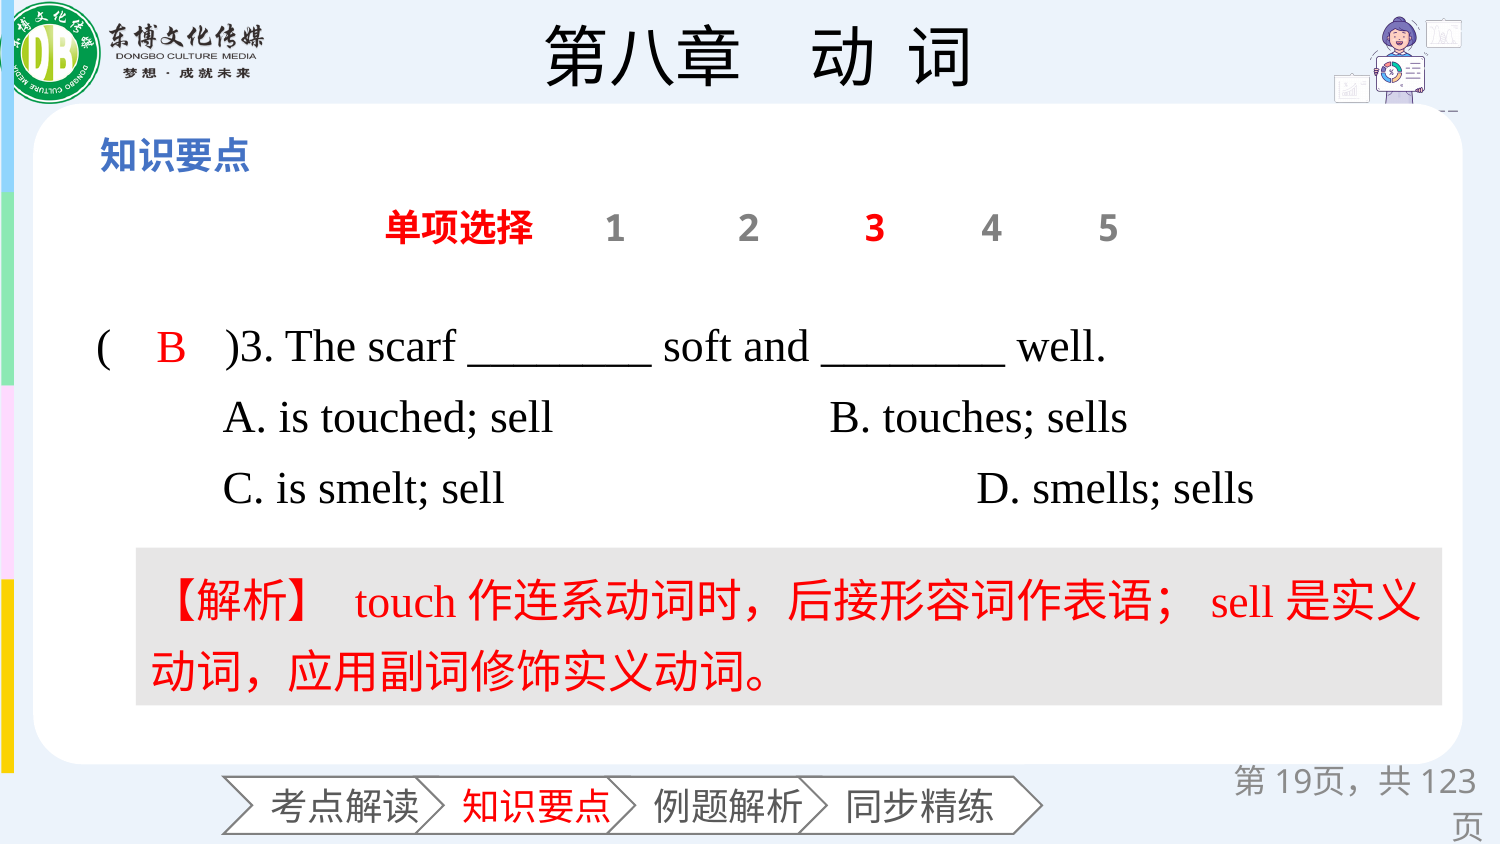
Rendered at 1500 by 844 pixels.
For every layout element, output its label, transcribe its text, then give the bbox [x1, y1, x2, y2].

text_box 5 [1082, 196, 1137, 257]
text_box 3 [848, 196, 903, 257]
picture [1312, 0, 1487, 131]
slide_number 第页，共123页 [1195, 780, 1500, 826]
text_box ( )3. The scarf ________ soft and ________ well. A. is touched; sell B. touches; sells C. is smelt; sell D. smells; sells [81, 291, 1388, 514]
text_box 【解析】 touch作连系动词时，后接形容词作表语；sell是实义动词，应用副词修饰实义动词。 [135, 547, 1443, 706]
text_box 单项选择 [369, 196, 554, 257]
text_box 1 [589, 196, 643, 257]
picture [14, 1, 265, 104]
text_box B [141, 308, 193, 379]
text_box 2 [722, 196, 776, 257]
text_box 4 [965, 196, 1020, 257]
